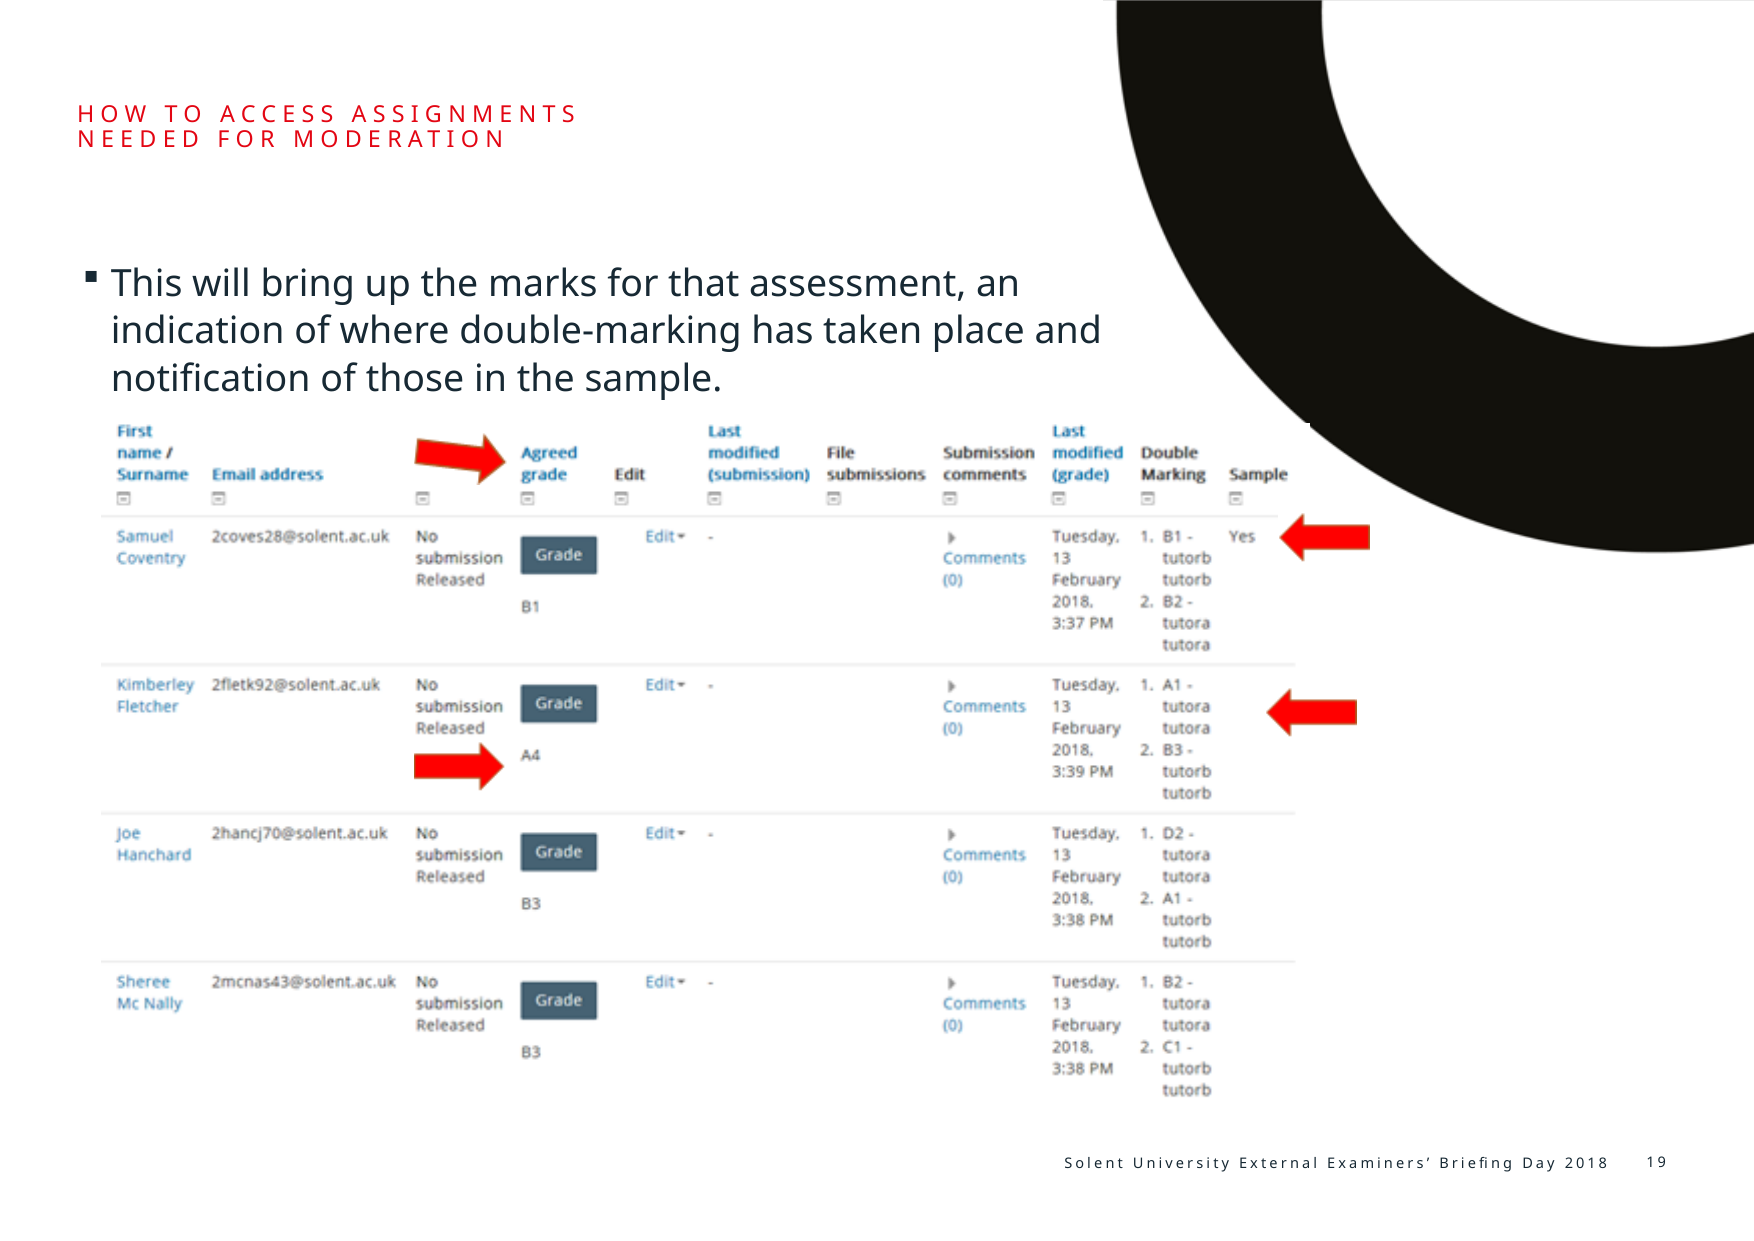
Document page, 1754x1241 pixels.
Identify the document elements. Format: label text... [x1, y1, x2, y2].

picture [101, 0, 1754, 1109]
footer Solent University External Examiners’ Briefing Day 2018 [1064, 1146, 1754, 1180]
list This will bring up the marks for that assessment, an indication of where double-marking has taken place and notification of those in the sample. [82, 255, 1148, 1120]
text_box HOW TO ACCESS ASSIGNMENTS NEEDED FOR MODERATION [77, 101, 1103, 195]
